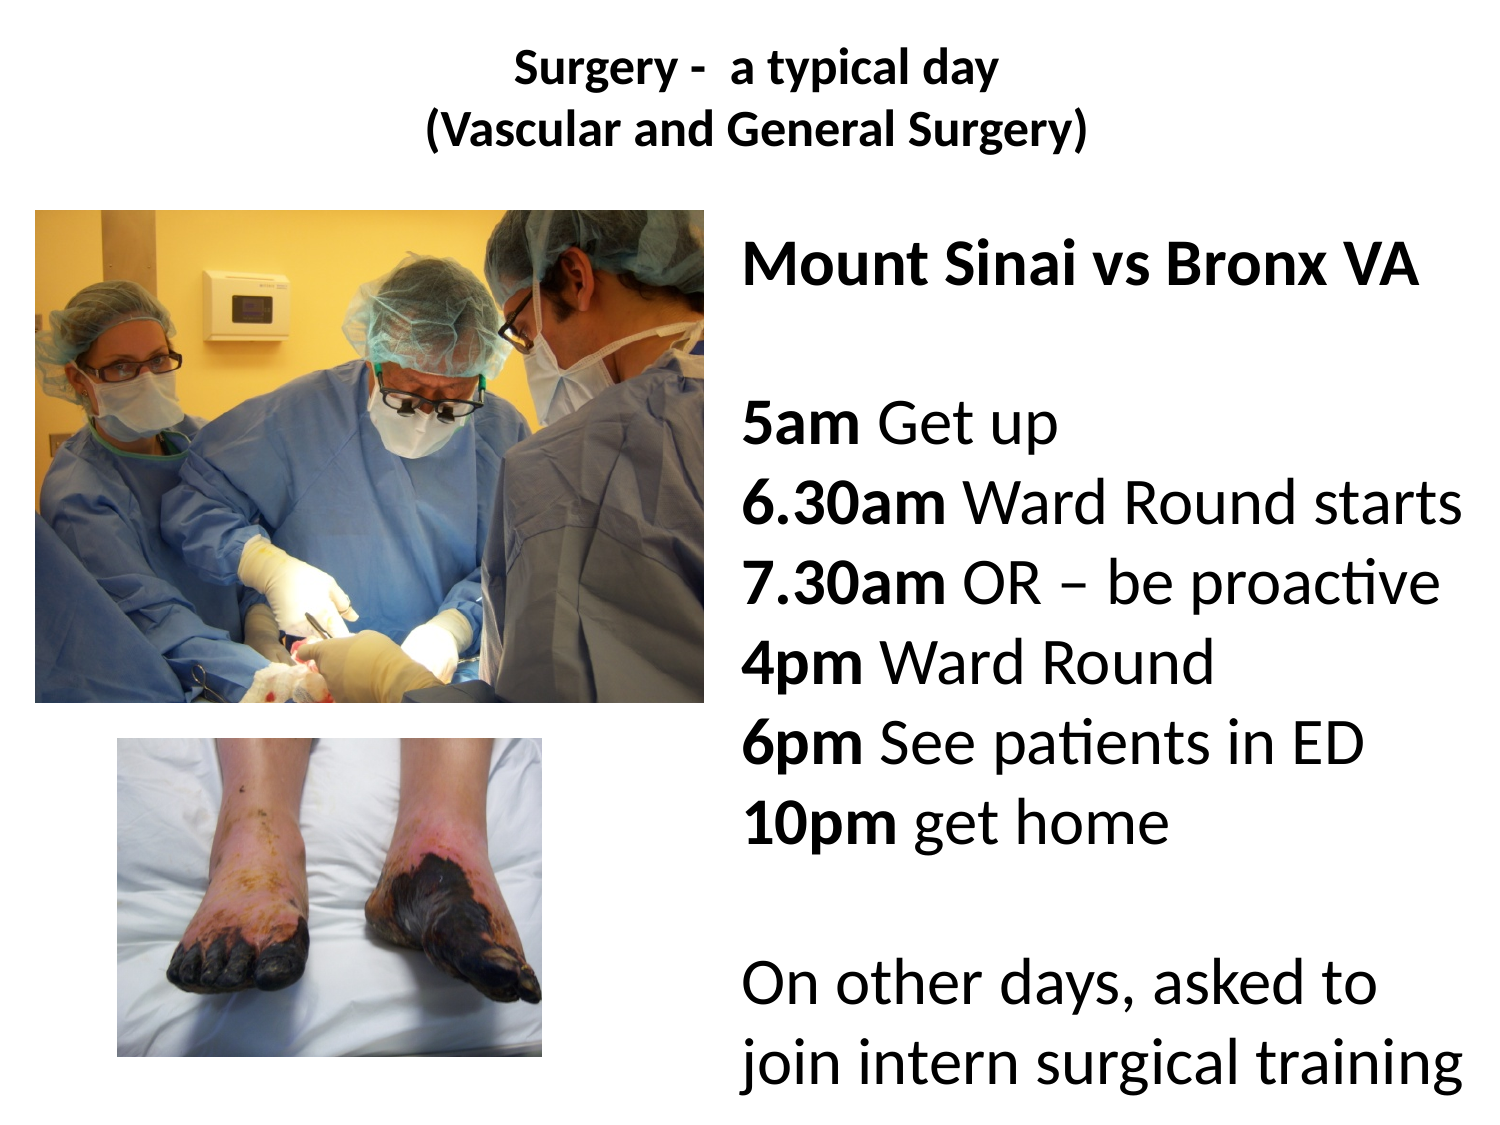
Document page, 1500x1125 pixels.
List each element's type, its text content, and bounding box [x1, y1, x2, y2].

text_box Mount Sinai vs Bronx VA 5am Get up 6.30am Ward Round starts 7.30am OR – be proactive 4pm Ward Round 6pm See patients in ED 10pm get home On other days, asked to join intern surgical training [726, 210, 1500, 1106]
picture [116, 737, 542, 1058]
title Surgery - a typical day (Vascular and General Surgery) [82, 23, 1432, 166]
picture [34, 210, 704, 704]
